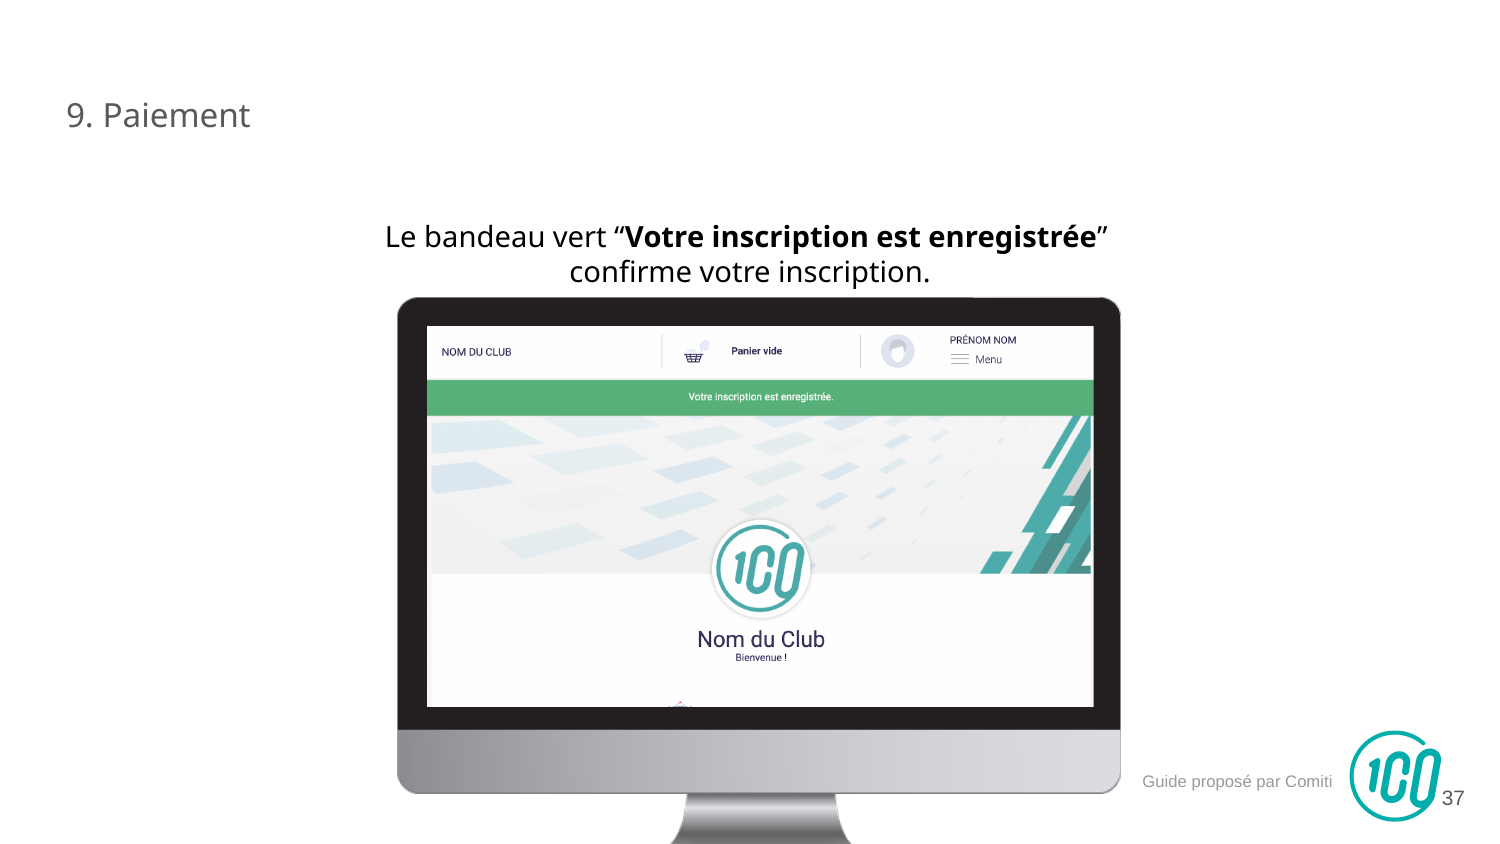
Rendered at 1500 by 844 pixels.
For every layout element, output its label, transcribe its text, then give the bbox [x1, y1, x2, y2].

text_box Guide proposé par Comiti [1276, 755, 1340, 798]
picture [1345, 725, 1448, 828]
picture [227, 86, 1272, 844]
title 9. Paiement [51, 72, 1449, 167]
slide_number 37 [1450, 764, 1480, 830]
